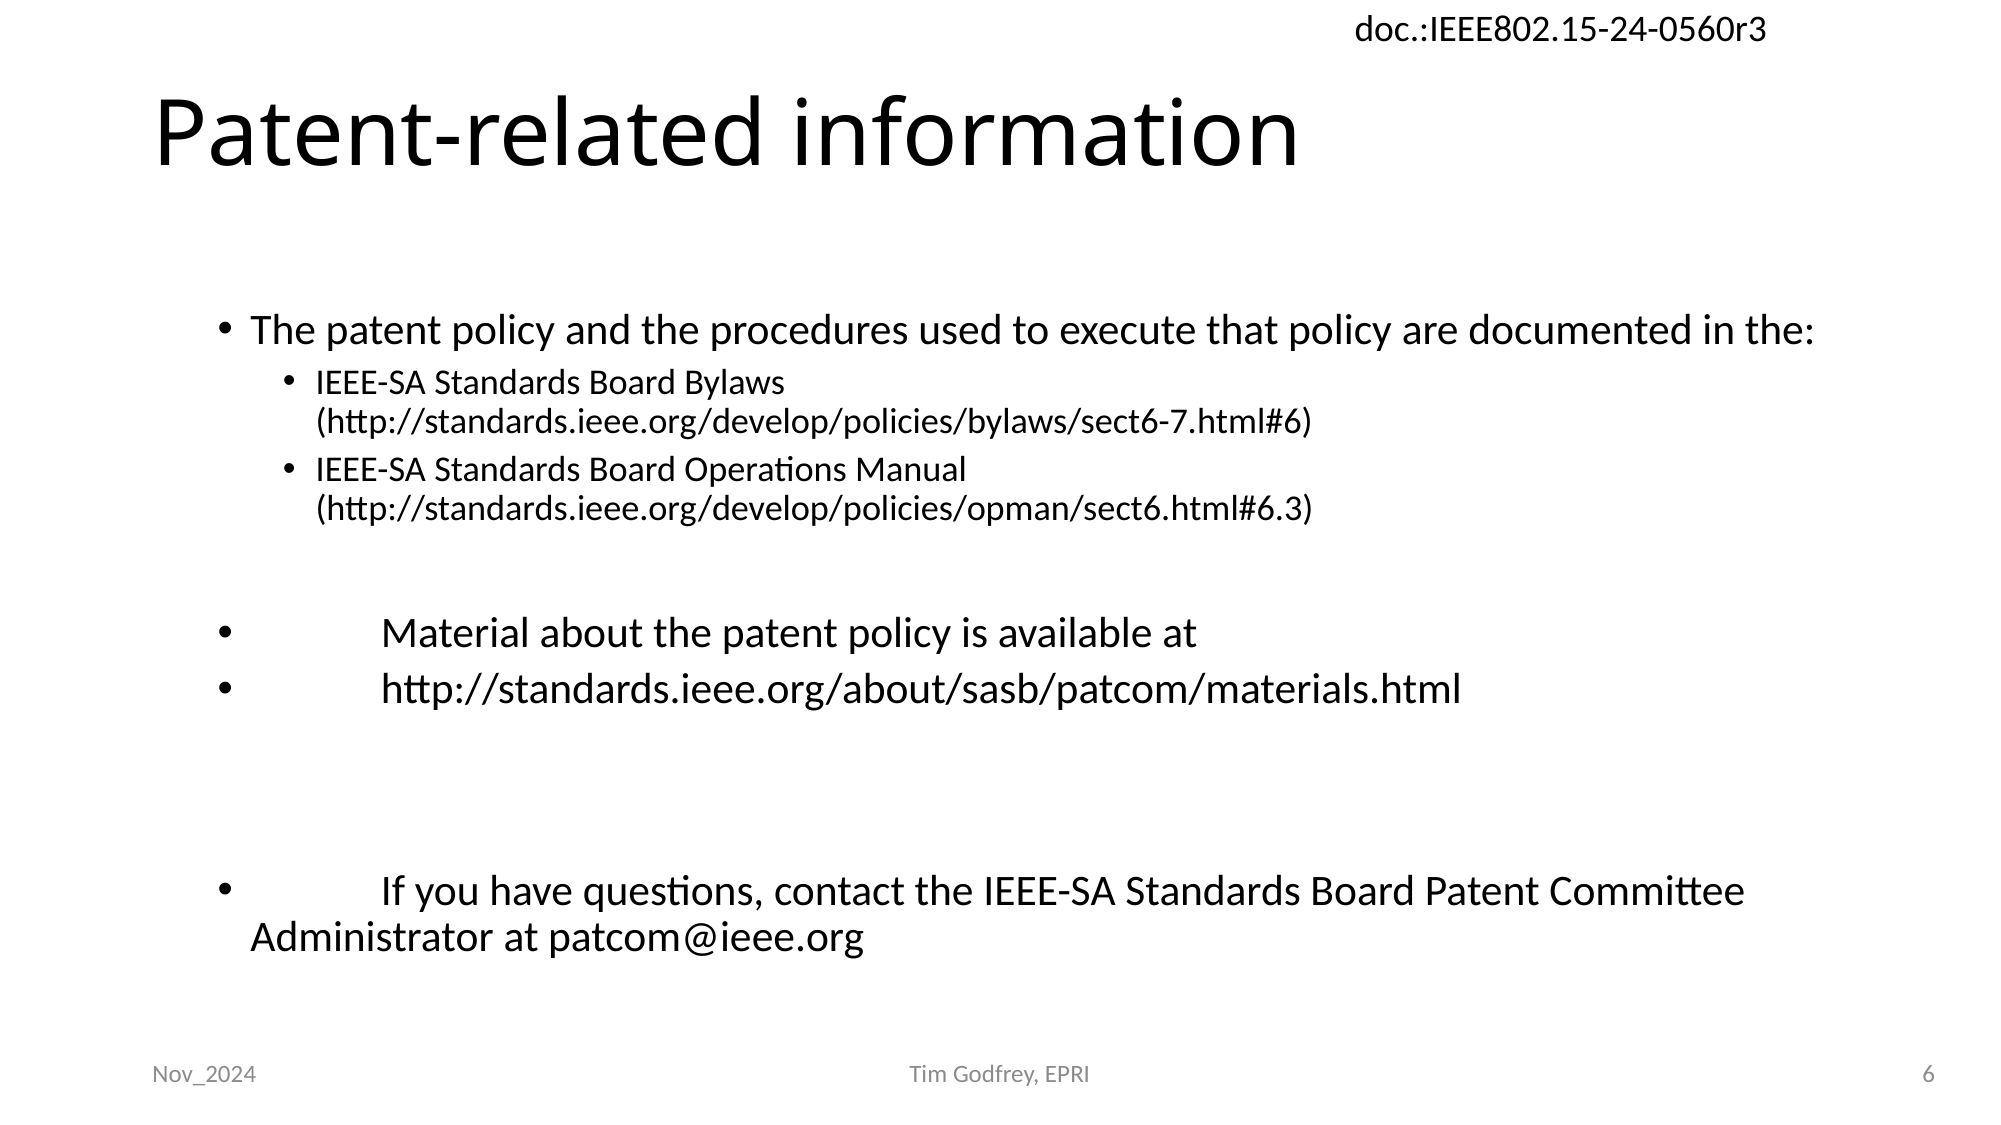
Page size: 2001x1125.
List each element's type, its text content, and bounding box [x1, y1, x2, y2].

slide_number 6 [1462, 1042, 1950, 1103]
text_box [337, 99, 1688, 225]
title Patent-related information [137, 59, 1863, 213]
list The patent policy and the procedures used to execute that policy are documented in the: IEEE-SA Standards Board Bylaws (http://standards.ieee.org/develop/policies/bylaws/sect6-7.html#6) IEEE-SA Standards Board Operations Manual (http://standards.ieee.org/develop/policies/opman/sect6.html#6.3) Material about the patent policy is available at http://standards.ieee.org/about/sasb/patcom/materials.html If you have questions, contact the IEEE-SA Standards Board Patent Committee Administrator at patcom@ieee.org [137, 299, 1863, 1014]
slide_number Nov_2024 [137, 1042, 588, 1103]
footer Tim Godfrey, EPRI [662, 1042, 1338, 1103]
